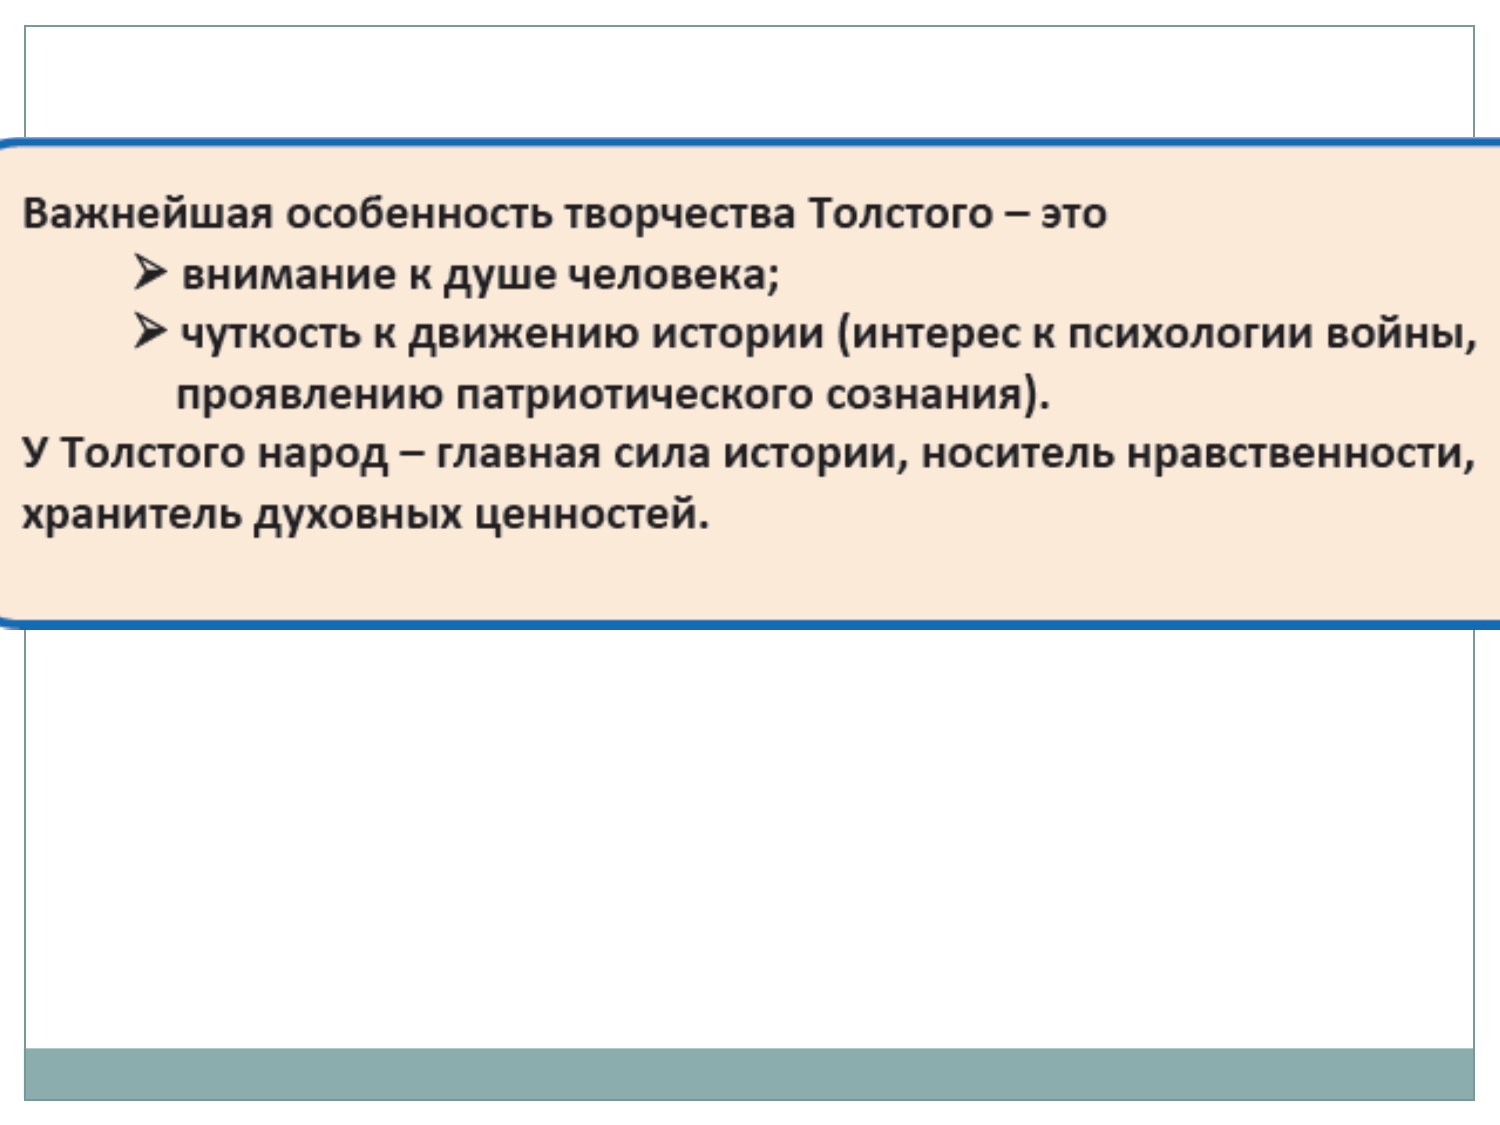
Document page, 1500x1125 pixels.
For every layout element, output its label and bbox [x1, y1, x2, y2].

picture [0, 136, 1500, 630]
